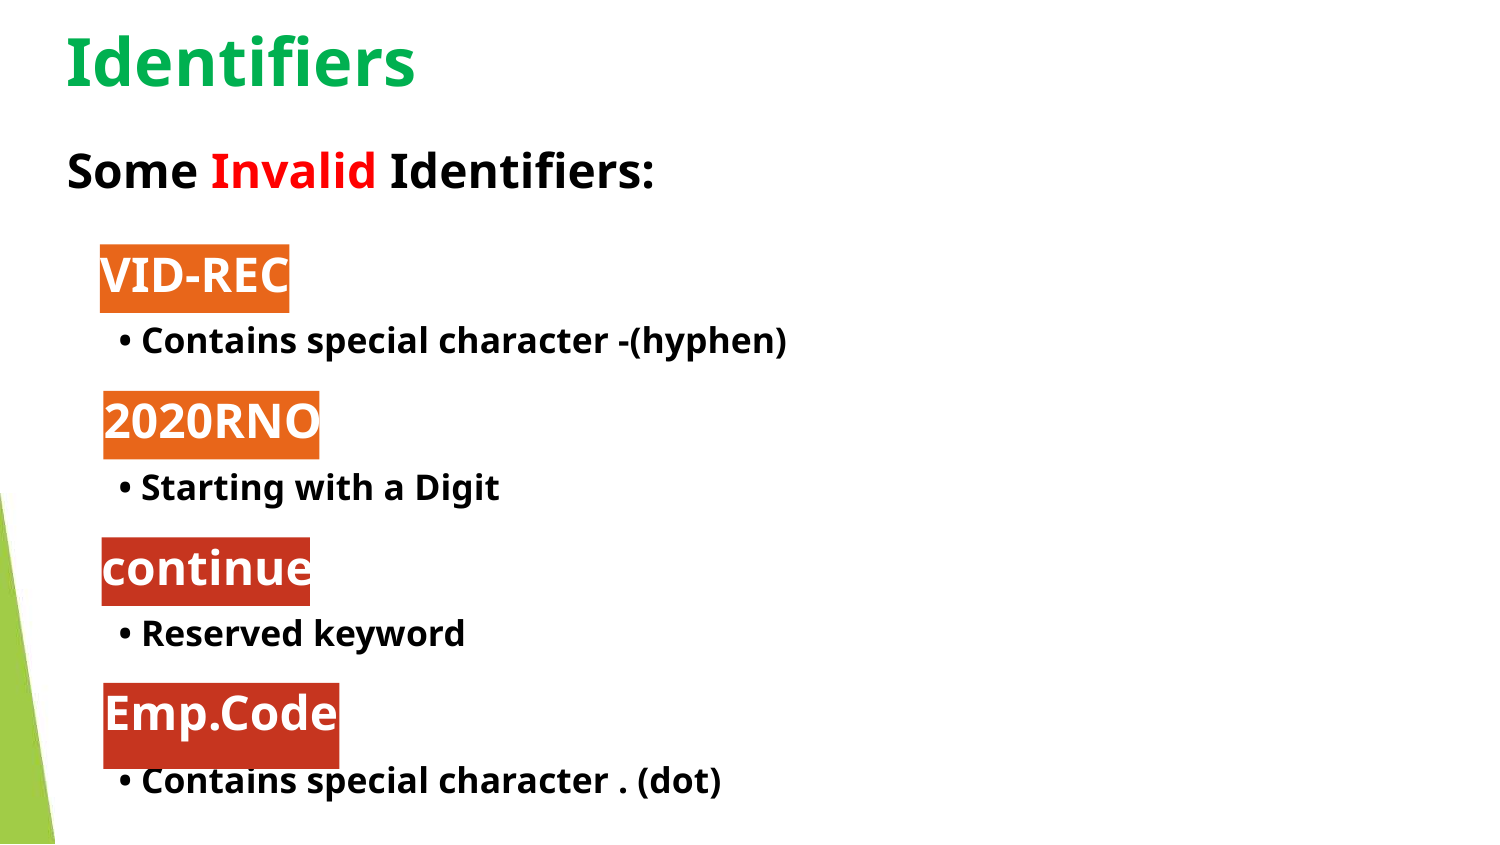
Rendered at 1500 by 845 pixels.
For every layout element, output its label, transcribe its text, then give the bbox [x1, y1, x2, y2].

picture [0, 493, 56, 844]
text_box continue [101, 537, 310, 606]
text_box VID-REC [99, 244, 290, 313]
text_box 2020RNO [103, 390, 320, 460]
text_box • Contains special character -(hyphen) [118, 318, 791, 361]
text_box • Reserved keyword [118, 611, 469, 653]
text_box • Contains special character . (dot) [118, 757, 730, 801]
text_box Emp.Code [103, 682, 340, 769]
text_box Some Invalid Identifiers: [66, 140, 646, 182]
text_box • Starting with a Digit [118, 465, 495, 507]
text_box Identifiers [66, 19, 646, 74]
